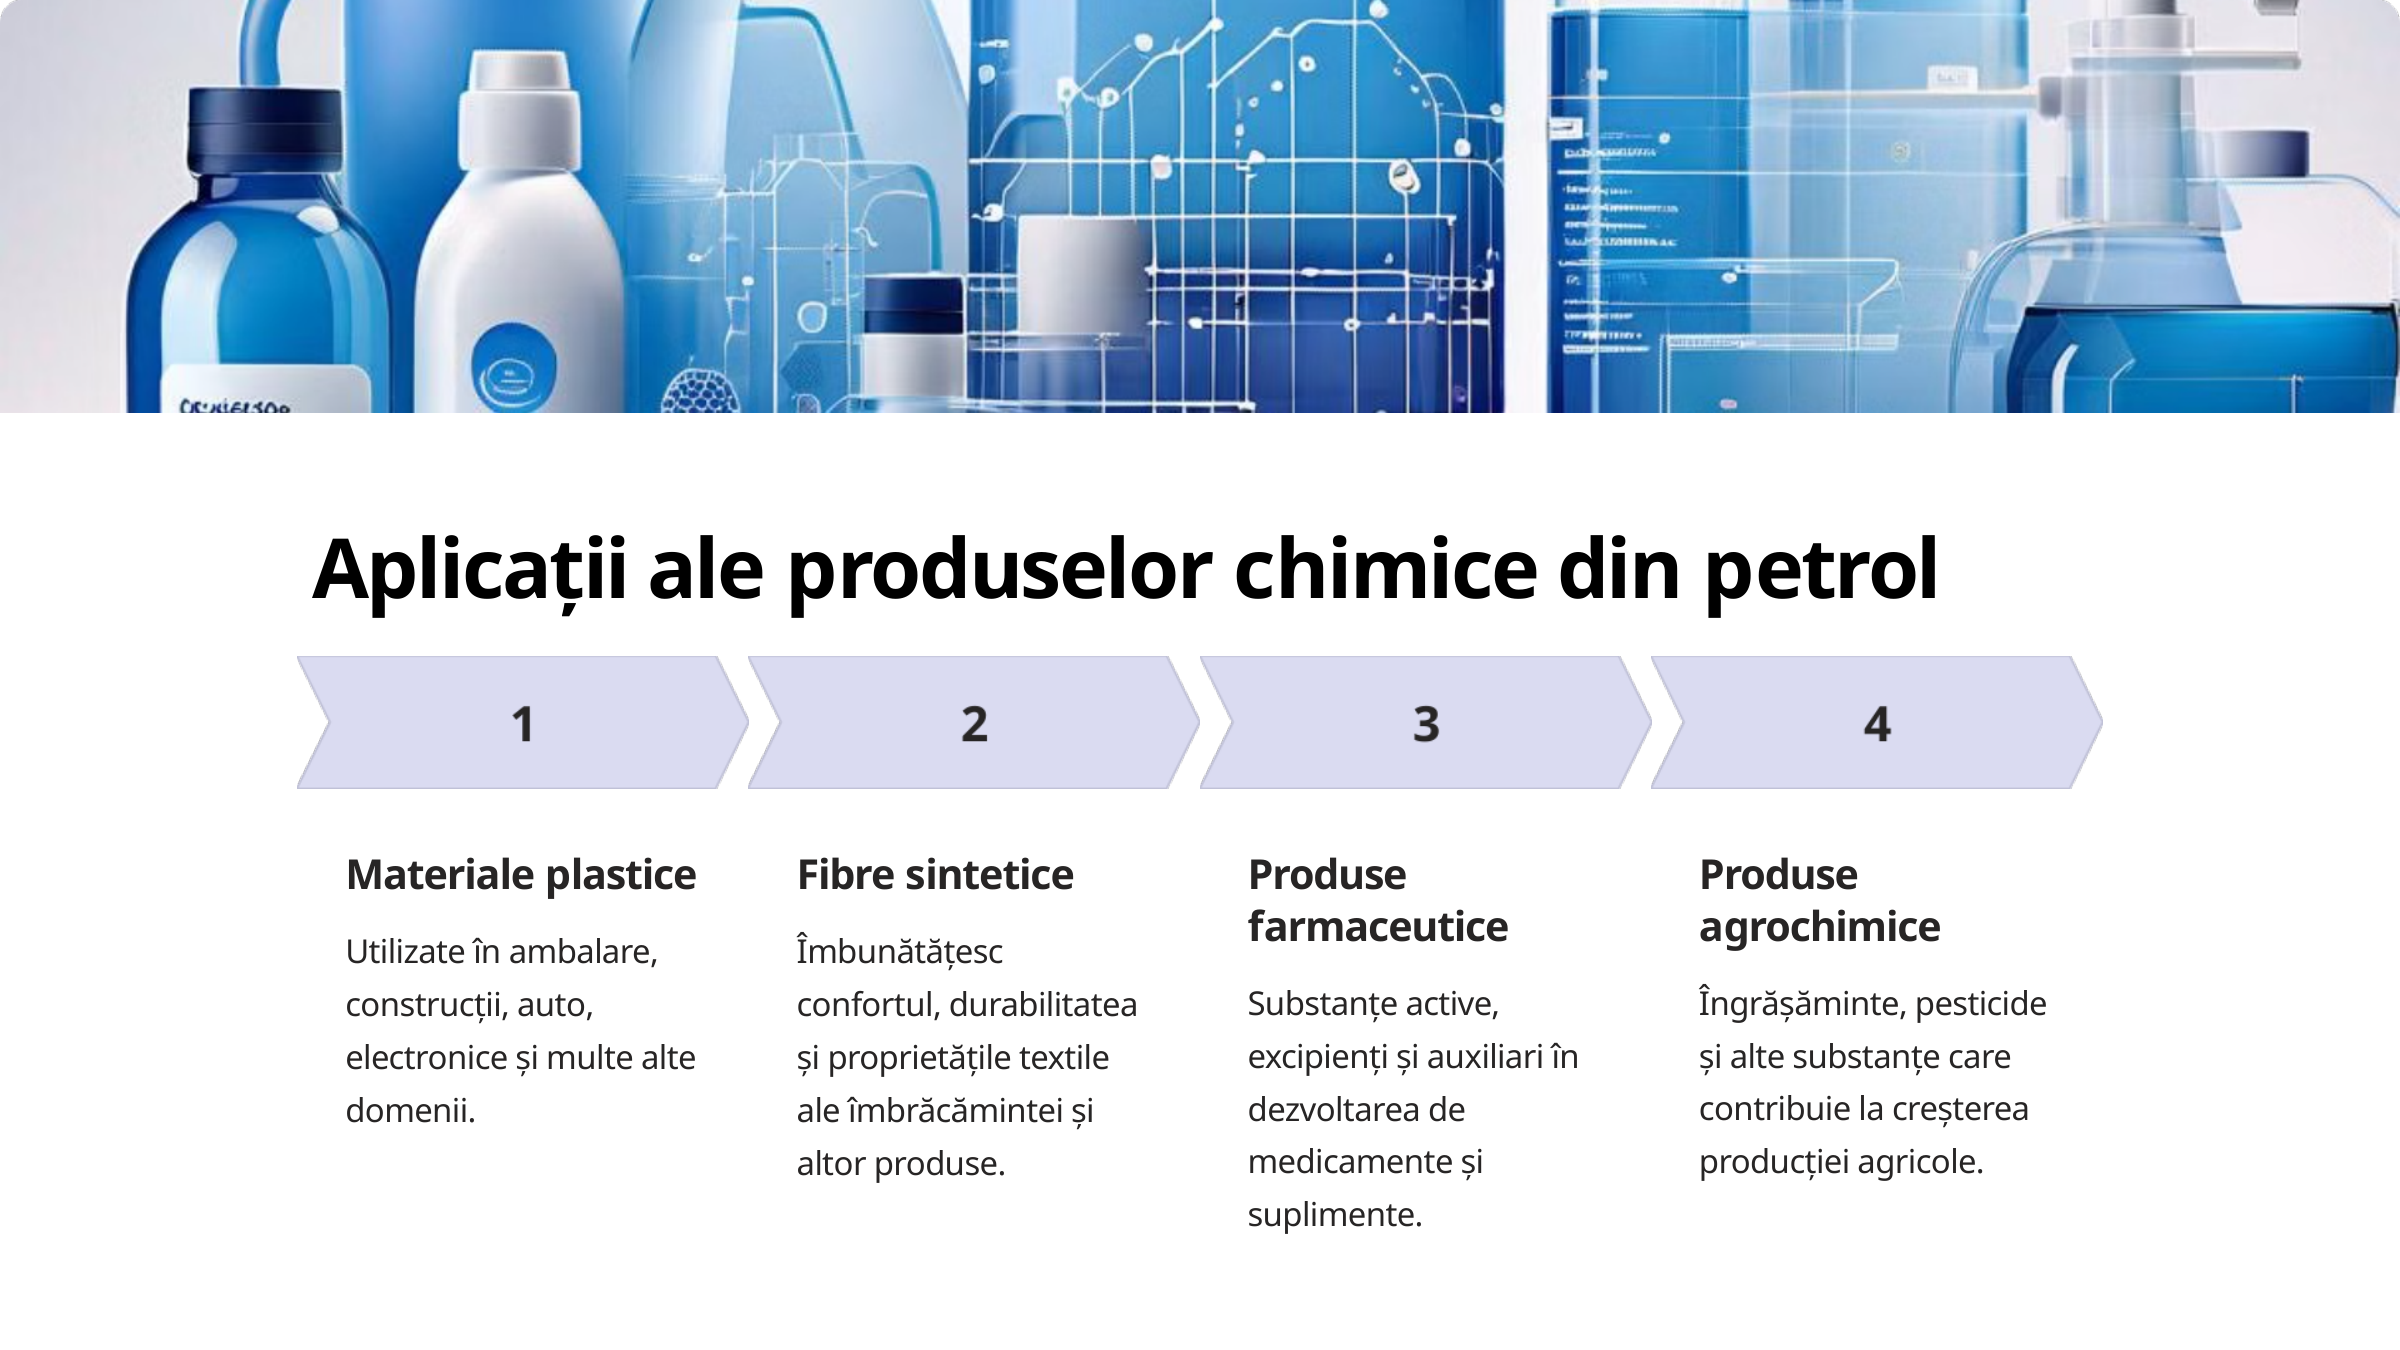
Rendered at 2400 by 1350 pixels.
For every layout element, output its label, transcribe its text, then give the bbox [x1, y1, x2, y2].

picture [297, 656, 2103, 790]
text_box Produse farmaceutice [1233, 838, 1619, 942]
text_box Fibre sintetice [781, 838, 1167, 891]
text_box Îmbunătățesc confortul, durabilitatea și proprietățile textile ale îmbrăcămintei și altor produse. [781, 910, 1167, 1175]
text_box Utilizate în ambalare, construcții, auto, electronice și multe alte domenii. [330, 909, 716, 1122]
text_box Materiale plastice [330, 838, 716, 891]
text_box Aplicații ale produselor chimice din petrol [297, 504, 1879, 608]
text_box Îngrășăminte, pesticide și alte substanțe care contribuie la creșterea producției agricole. [1684, 961, 2070, 1173]
text_box [0, 413, 2400, 1350]
text_box Produse agrochimice [1684, 838, 2070, 942]
picture [0, 0, 2400, 413]
text_box Substanțe active, excipienți și auxiliari în dezvoltarea de medicamente și suplimente. [1233, 961, 1619, 1226]
